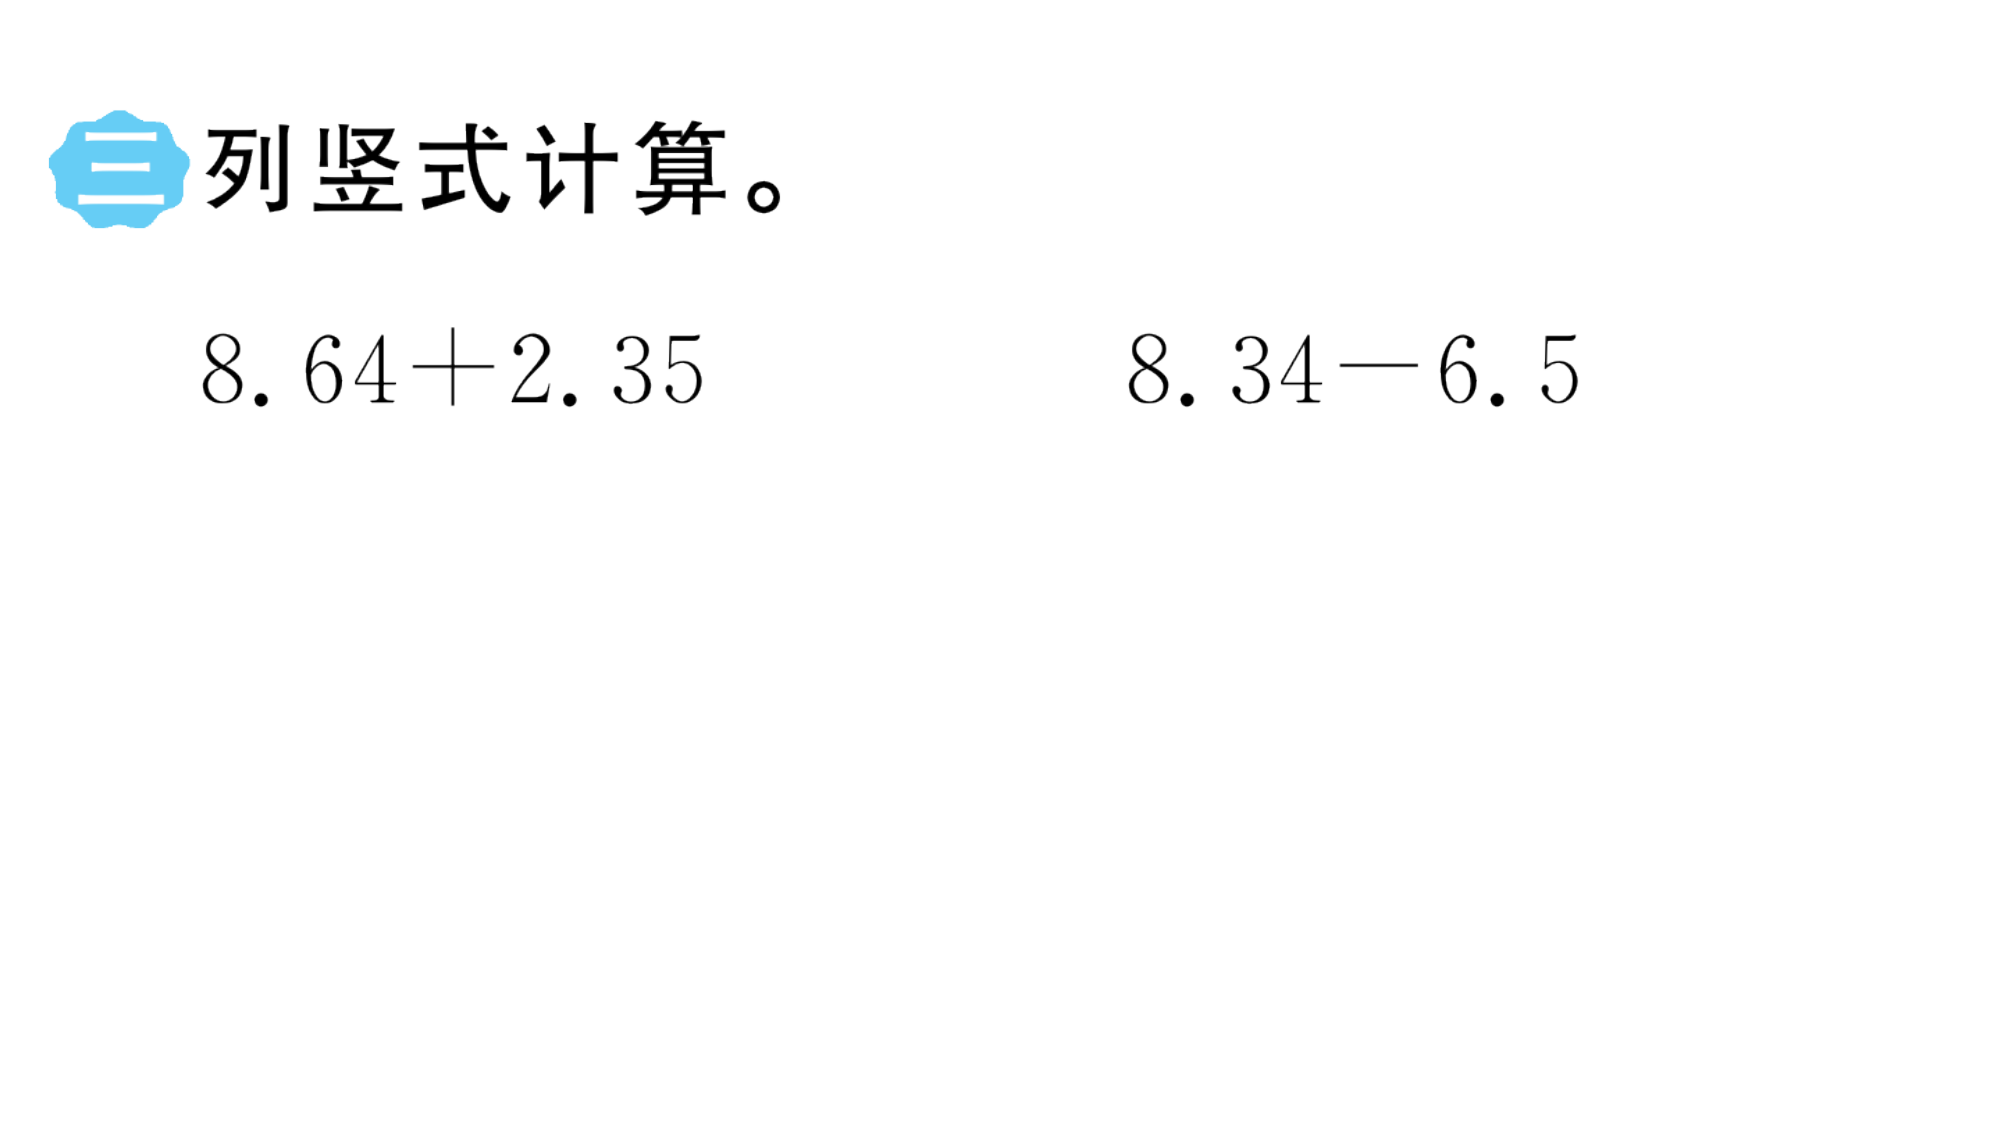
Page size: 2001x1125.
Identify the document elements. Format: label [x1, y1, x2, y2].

picture [42, 70, 1939, 1006]
